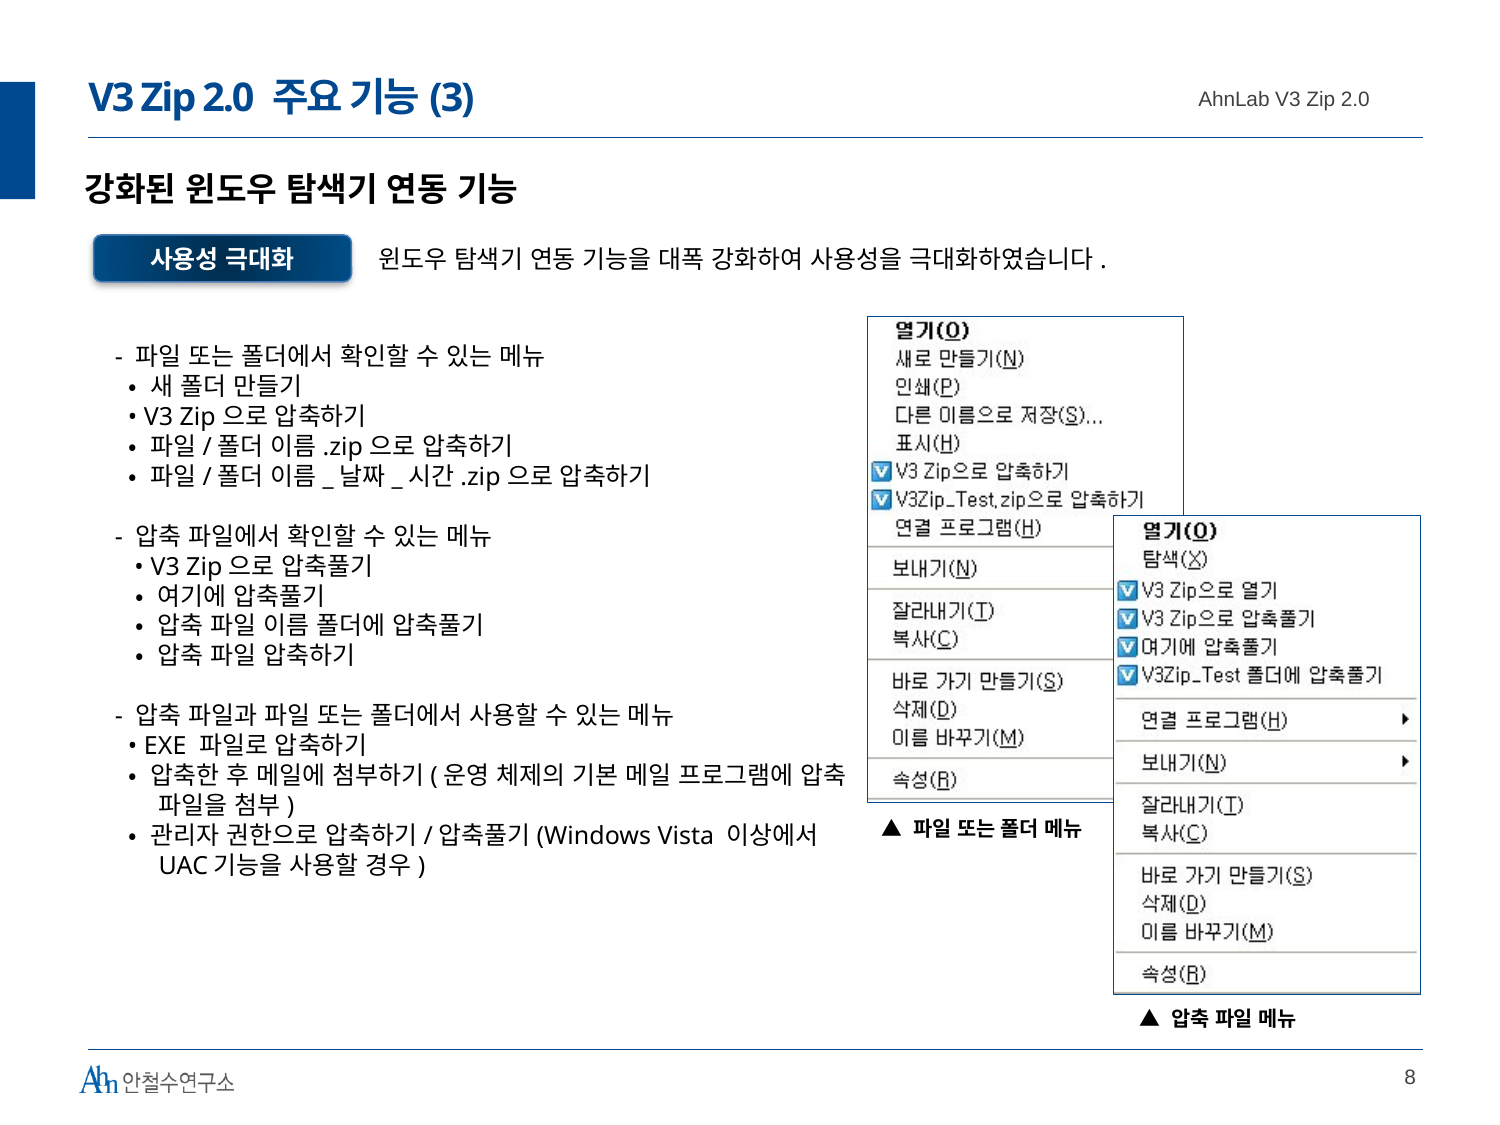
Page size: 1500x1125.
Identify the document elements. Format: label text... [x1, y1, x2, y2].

slide_number 7 [1080, 1045, 1431, 1106]
text_box - 파일 또는 폴더에서 확인할 수 있는 메뉴 • 새 폴더 만들기 • V3 Zip으로 압축하기 • 파일/폴더 이름.zip으로 압축하기 • 파일/폴더 이름_날짜_시간.zip으로 압축하기 - 압축 파일에서 확인할 수 있는 메뉴 • V3 Zip으로 압축풀기 • 여기에 압축풀기 • 압축 파일 이름 폴더에 압축풀기 • 압축 파일 압축하기 - 압축 파일과 파일 또는 폴더에서 사용할 수 있는 메뉴 • EXE 파일로 압축하기 • 압축한 후 메일에 첨부하기(운영 체제의 기본 메일 프로그램에 압축 파일을 첨부) • 관리자 권한으로 압축하기/압축풀기(Windows Vista 이상에서 UAC기능을 사용할 경우) [100, 333, 892, 887]
text_box 사용성 극대화 [93, 234, 352, 282]
text_box 강화된 윈도우 탐색기 연동 기능 [70, 160, 821, 216]
text_box 윈도우 탐색기 연동 기능을 대폭 강화하여 사용성을 극대화하였습니다. [363, 235, 1395, 281]
picture [866, 316, 1420, 994]
text_box ▲ 압축 파일 메뉴 [1124, 1002, 1383, 1039]
title V3 Zip 2.0 주요 기능(3) [73, 54, 1172, 138]
text_box ▲ 파일 또는 폴더 메뉴 [867, 809, 1107, 849]
picture [79, 1065, 234, 1093]
